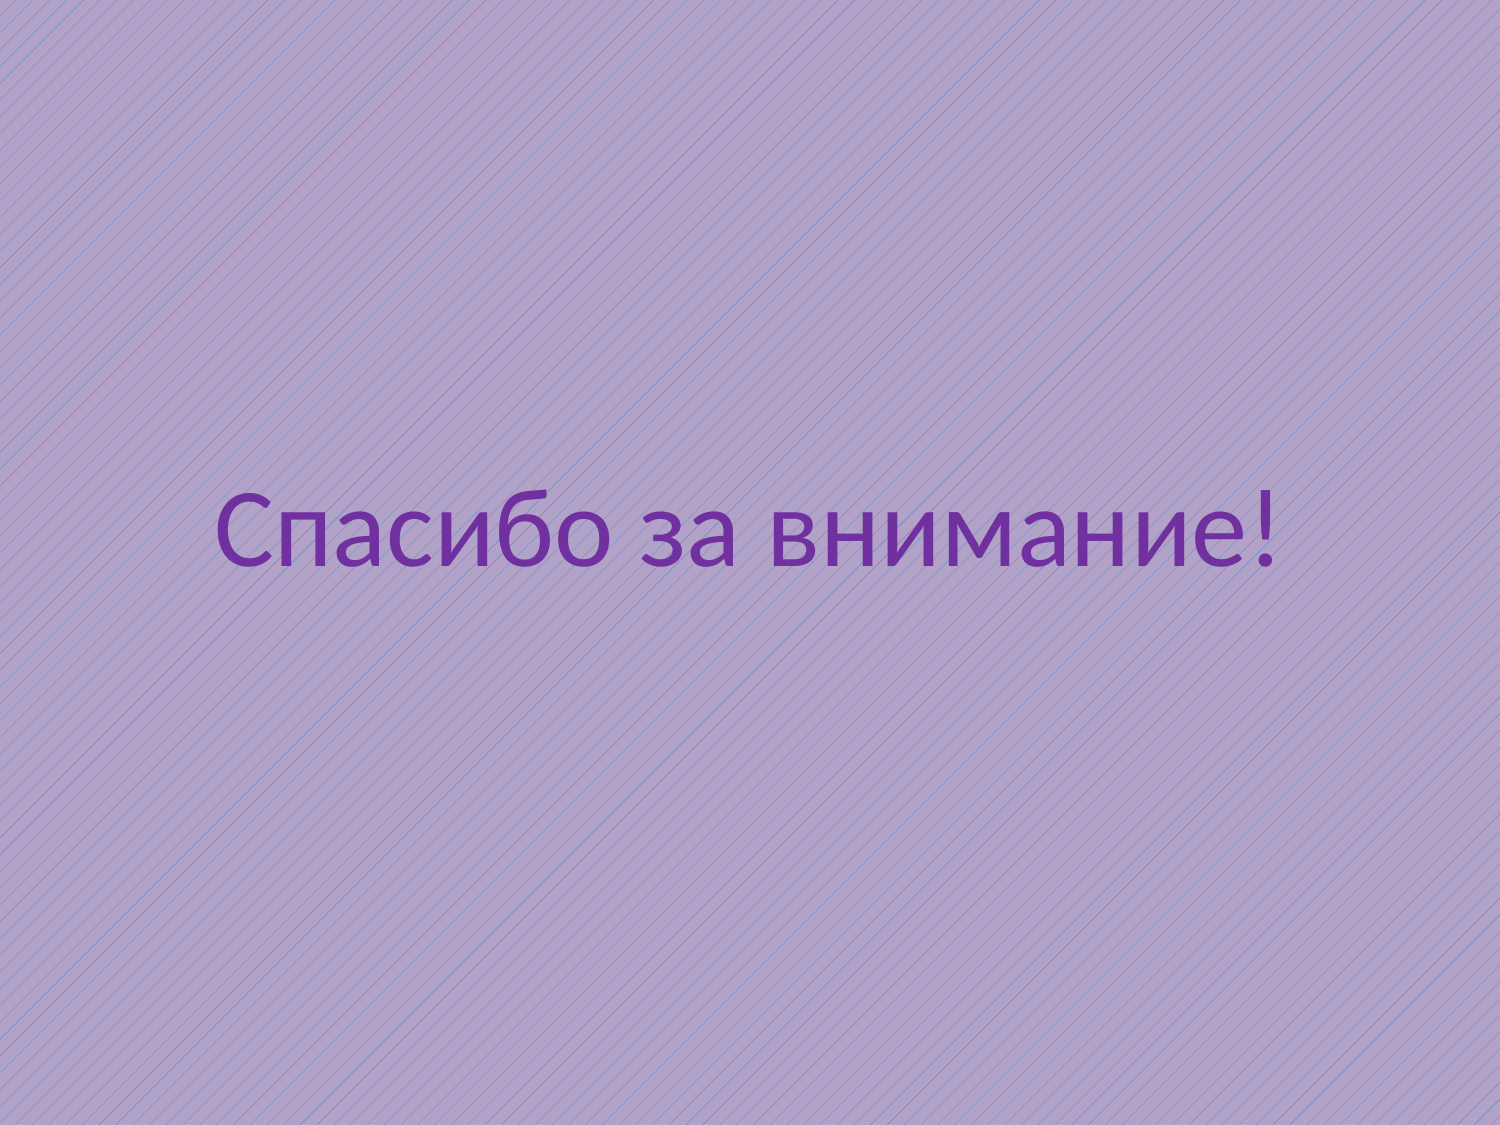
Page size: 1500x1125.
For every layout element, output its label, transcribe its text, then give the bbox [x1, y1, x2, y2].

title Спасибо за внимание! [75, 302, 1425, 740]
